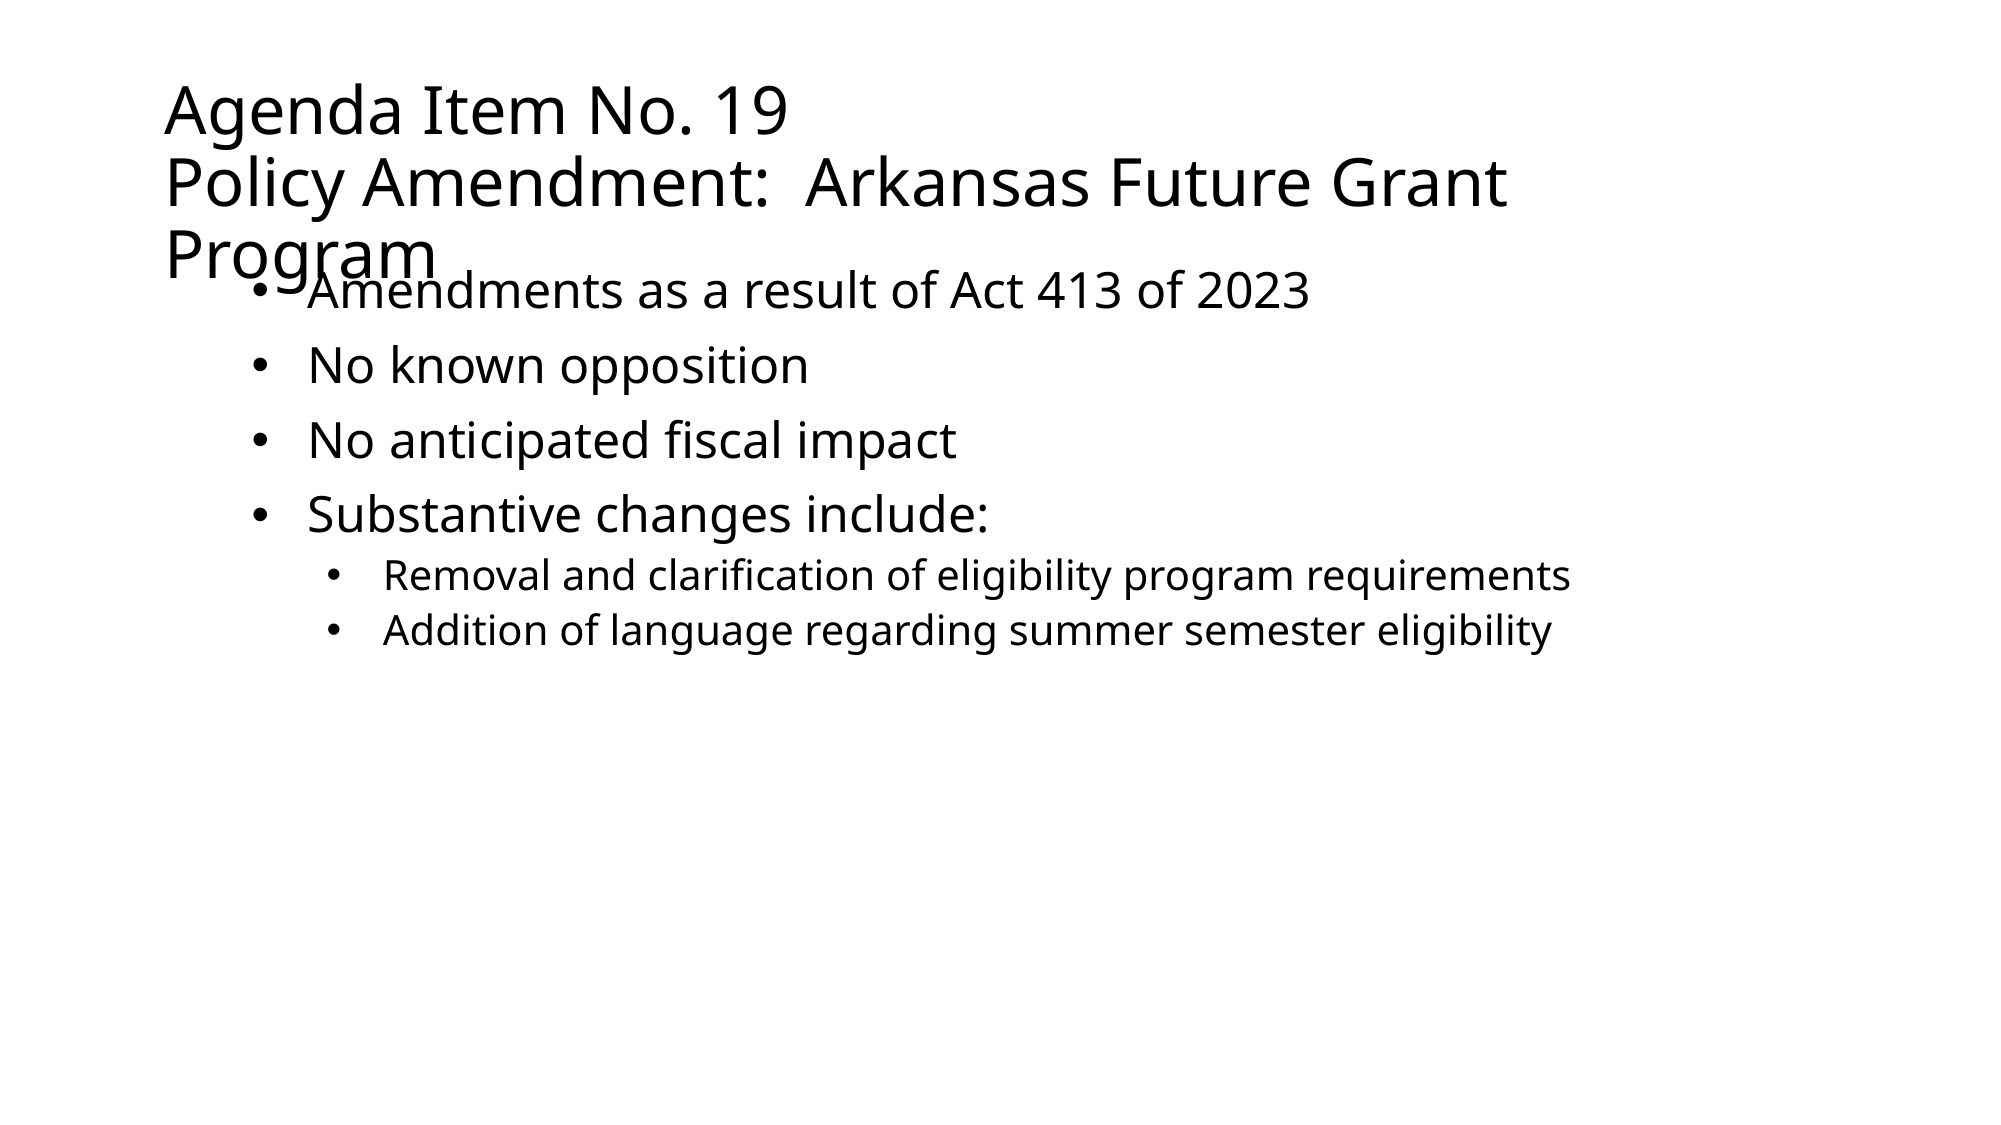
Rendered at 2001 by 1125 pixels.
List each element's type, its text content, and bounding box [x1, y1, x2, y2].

title Agenda Item No. 19 Policy Amendment: Arkansas Future Grant Program [149, 69, 1612, 311]
subtitle Amendments as a result of Act 413 of 2023 No known opposition No anticipated fiscal impact Substantive changes include: Removal and clarification of eligibility program requirements Addition of language regarding summer semester eligibility [236, 257, 1764, 1011]
